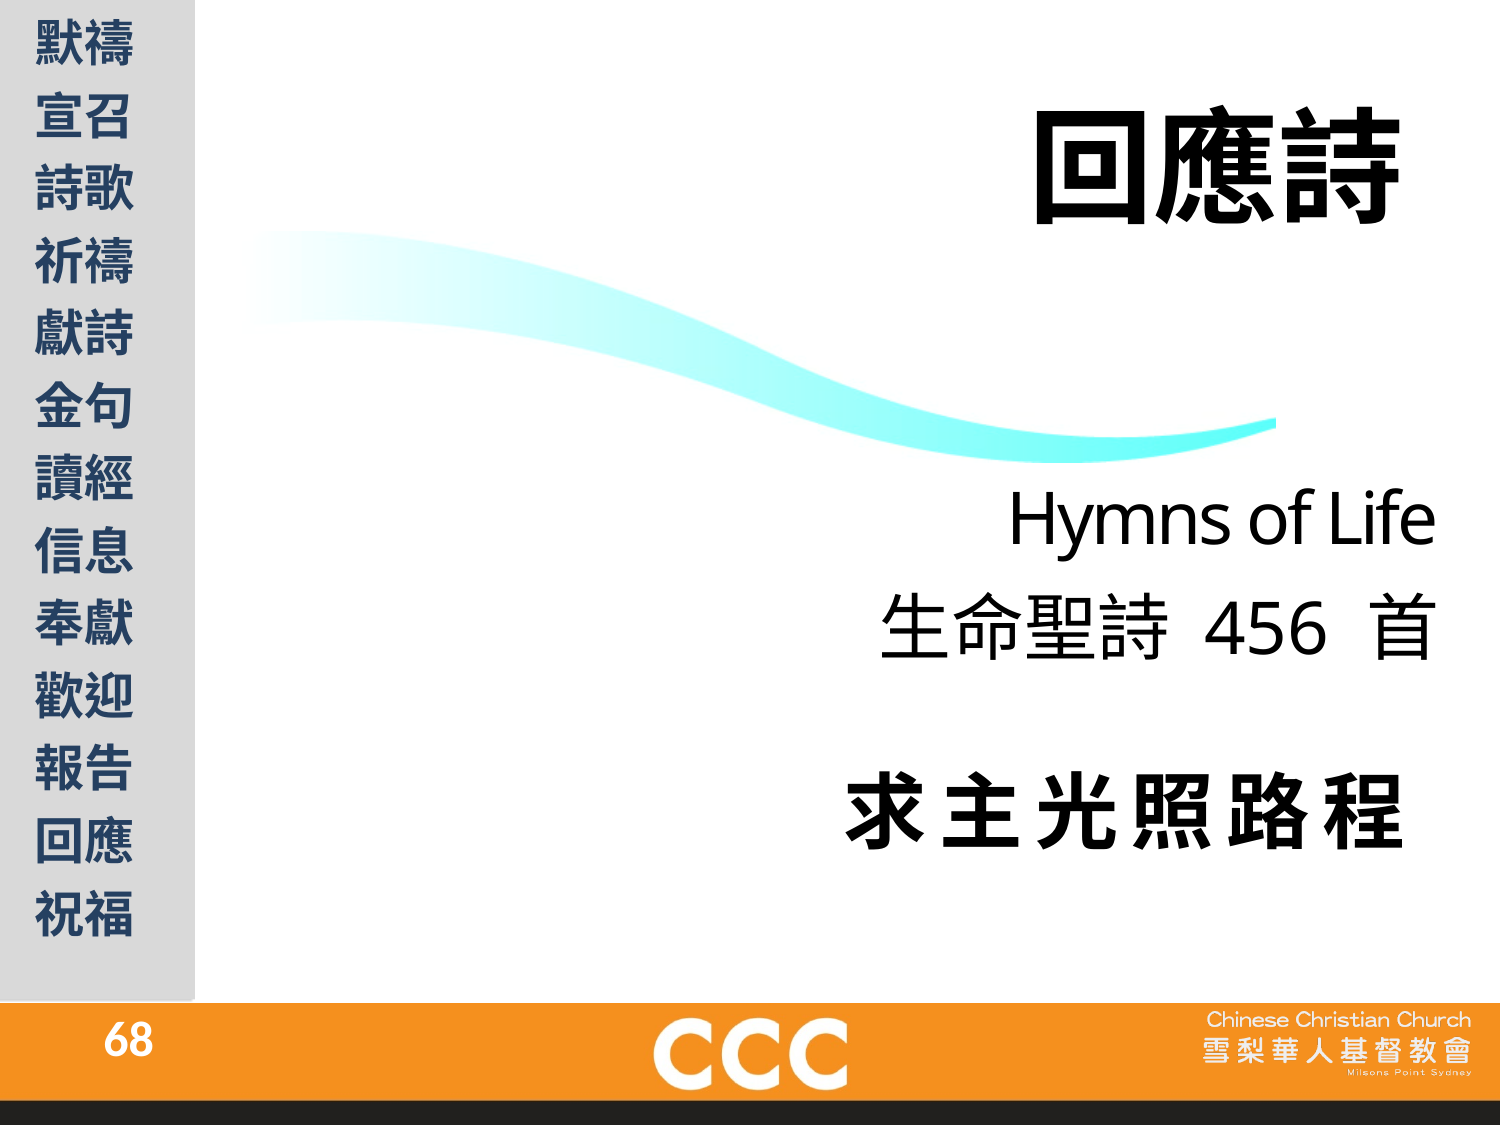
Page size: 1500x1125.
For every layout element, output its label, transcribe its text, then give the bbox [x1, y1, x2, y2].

picture [0, 1003, 1500, 1125]
text_box 回應詩 [1013, 81, 1419, 247]
text_box Hymns of Life 生命聖詩 456 首 [717, 464, 1454, 678]
picture [241, 231, 1276, 463]
slide_number 68 [88, 999, 235, 1073]
text_box 求主光照路程 [347, 751, 1421, 867]
